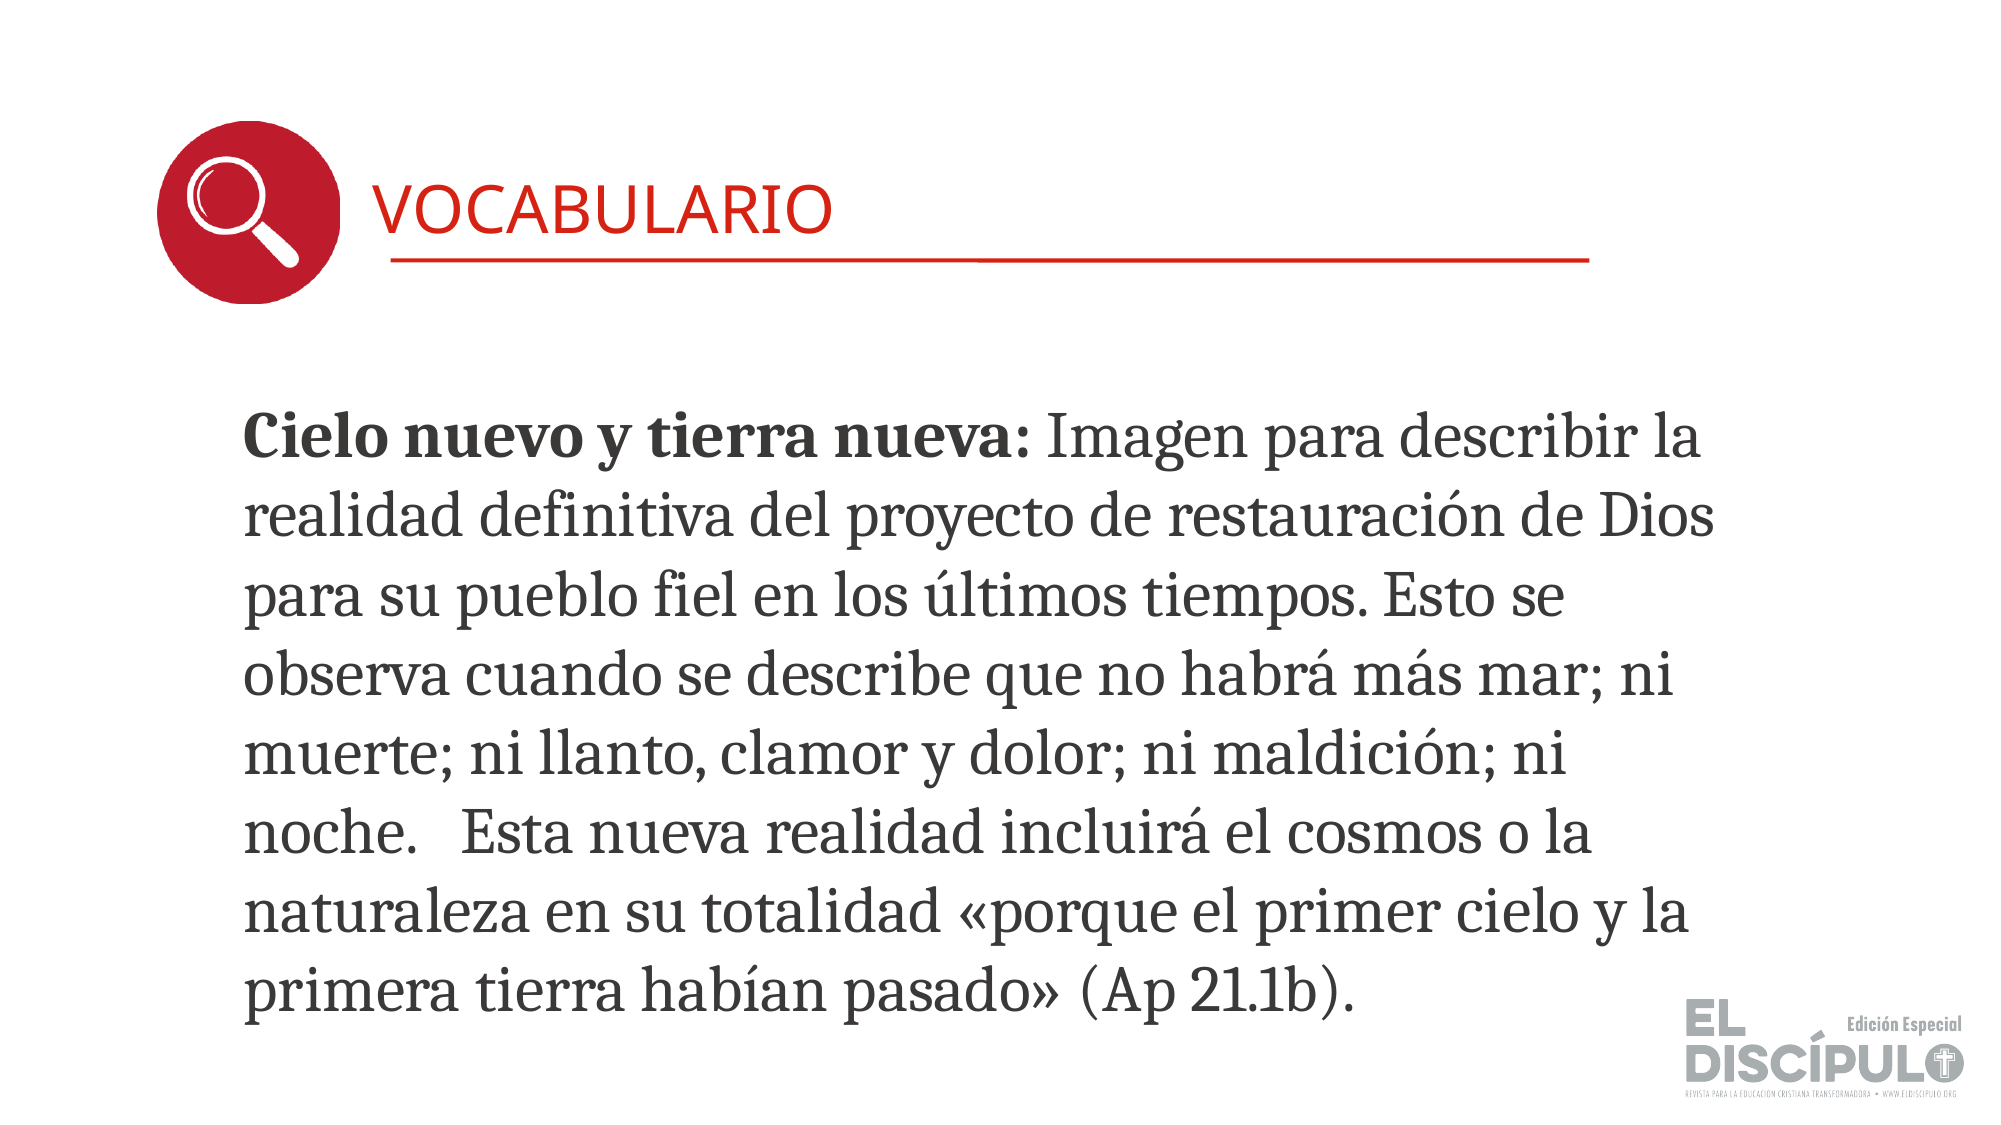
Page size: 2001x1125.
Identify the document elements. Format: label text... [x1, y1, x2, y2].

picture [1685, 999, 1965, 1100]
picture [157, 121, 340, 304]
list Cielo nuevo y tierra nueva: Imagen para describir la realidad definitiva del proyecto de restauración de Dios para su pueblo fiel en los últimos tiempos. Esto se observa cuando se describe que no habrá más mar; ni muerte; ni llanto, clamor y dolor; ni maldición; ni noche. Esta nueva realidad incluirá el cosmos o la naturaleza en su totalidad «porque el primer cielo y la primera tierra habían pasado» (Ap 21.1b). [235, 383, 1765, 1031]
title VOCABULARIO [364, 163, 1022, 261]
